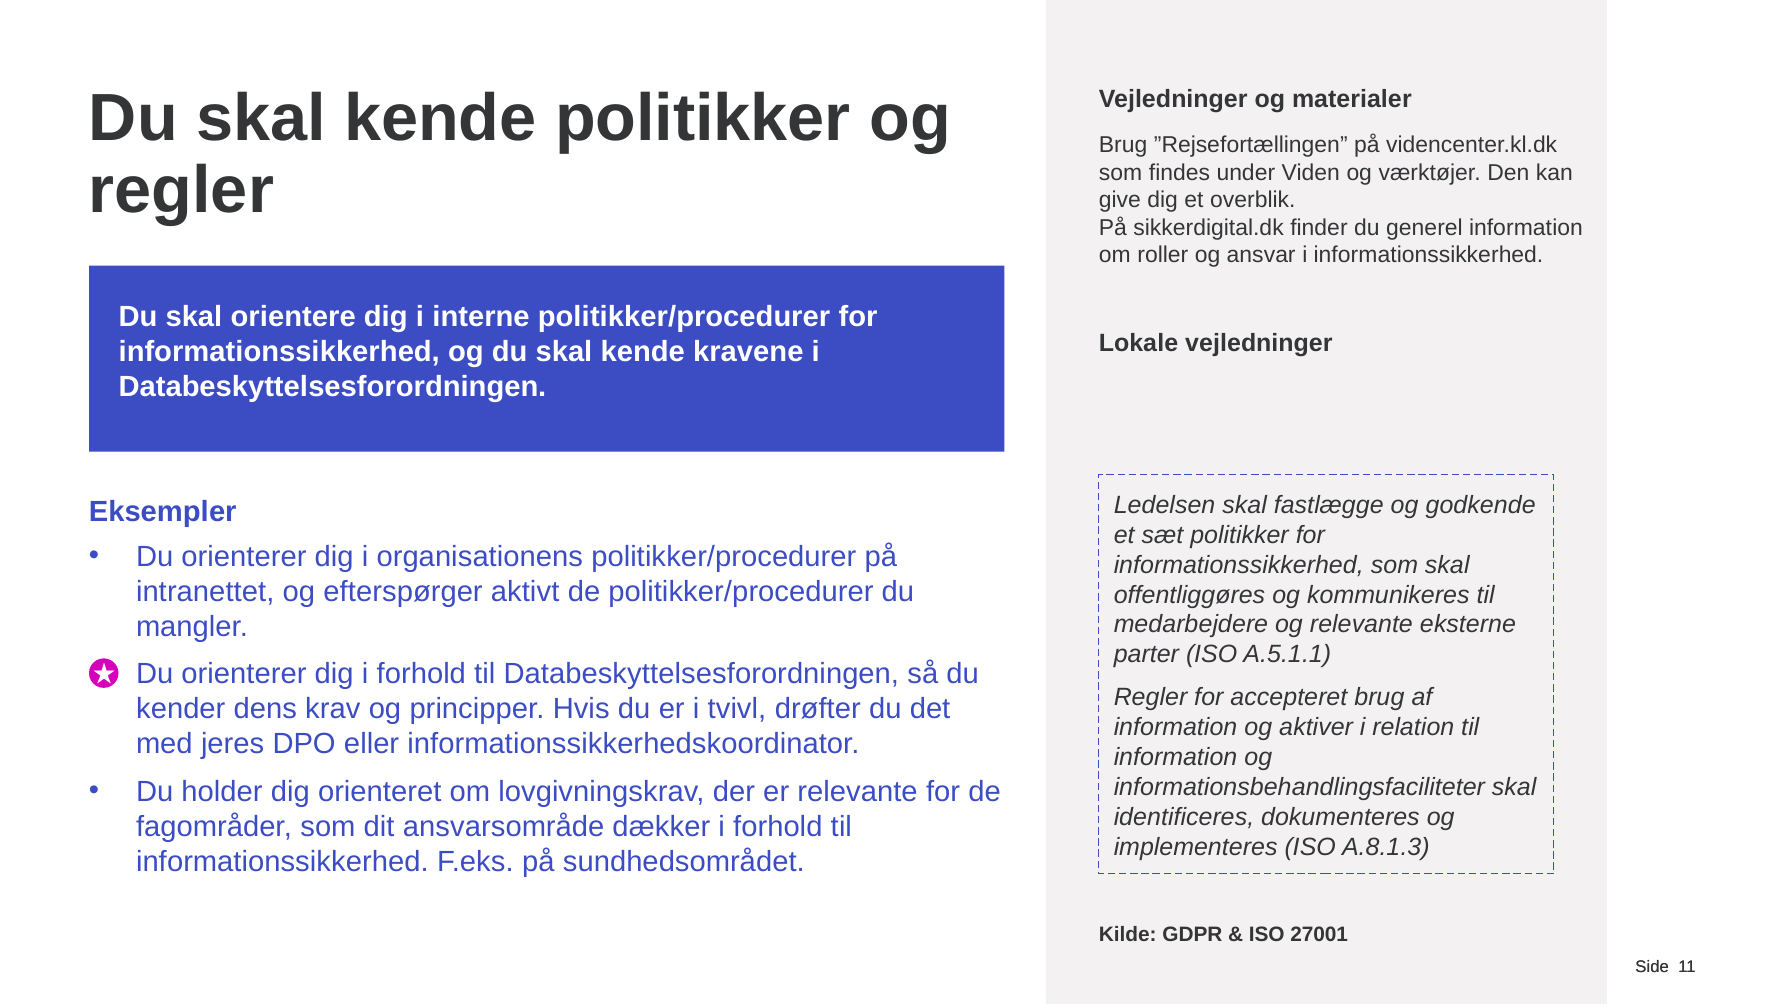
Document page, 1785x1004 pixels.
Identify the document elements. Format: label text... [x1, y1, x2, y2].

list Du skal orientere dig i interne politikker/procedurer for informationssikkerhed, og du skal kende kravene i Databeskyttelsesforordningen. [86, 263, 1007, 455]
title Du skal kende politikker og regler [89, 82, 1005, 213]
list Brug ”Rejsefortællingen” på videncenter.kl.dk som findes under Viden og værktøjer. Den kan give dig et overblik. På sikkerdigital.dk finder du generel information om roller og ansvar i informationssikkerhed. [1098, 129, 1604, 302]
list Kilde: GDPR & ISO 27001 [1098, 904, 1554, 962]
list Eksempler [89, 492, 781, 537]
text_box [88, 658, 119, 688]
list Vejledninger og materialer [1098, 82, 1554, 123]
list Ledelsen skal fastlægge og godkende et sæt politikker for informationssikkerhed, som skal offentliggøres og kommunikeres til medarbejdere og relevante eksterne parter (ISO A.5.1.1) Regler for accepteret brug af information og aktiver i relation til information og informationsbehandlingsfaciliteter skal identificeres, dokumenteres og implementeres (ISO A.8.1.3) [1098, 474, 1554, 874]
list Lokale vejledninger [1098, 326, 1554, 366]
list Du orienterer dig i organisationens politikker/procedurer på intranettet, og efterspørger aktivt de politikker/procedurer du mangler. Du orienterer dig i forhold til Databeskyttelsesforordningen, så du kender dens krav og principper. Hvis du er i tvivl, drøfter du det med jeres DPO eller informationssikkerhedskoordinator. Du holder dig orienteret om lovgivningskrav, der er relevante for de fagområder, som dit ansvarsområde dækker i forhold til informationssikkerhed. F.eks. på sundhedsområdet. [89, 537, 1005, 962]
